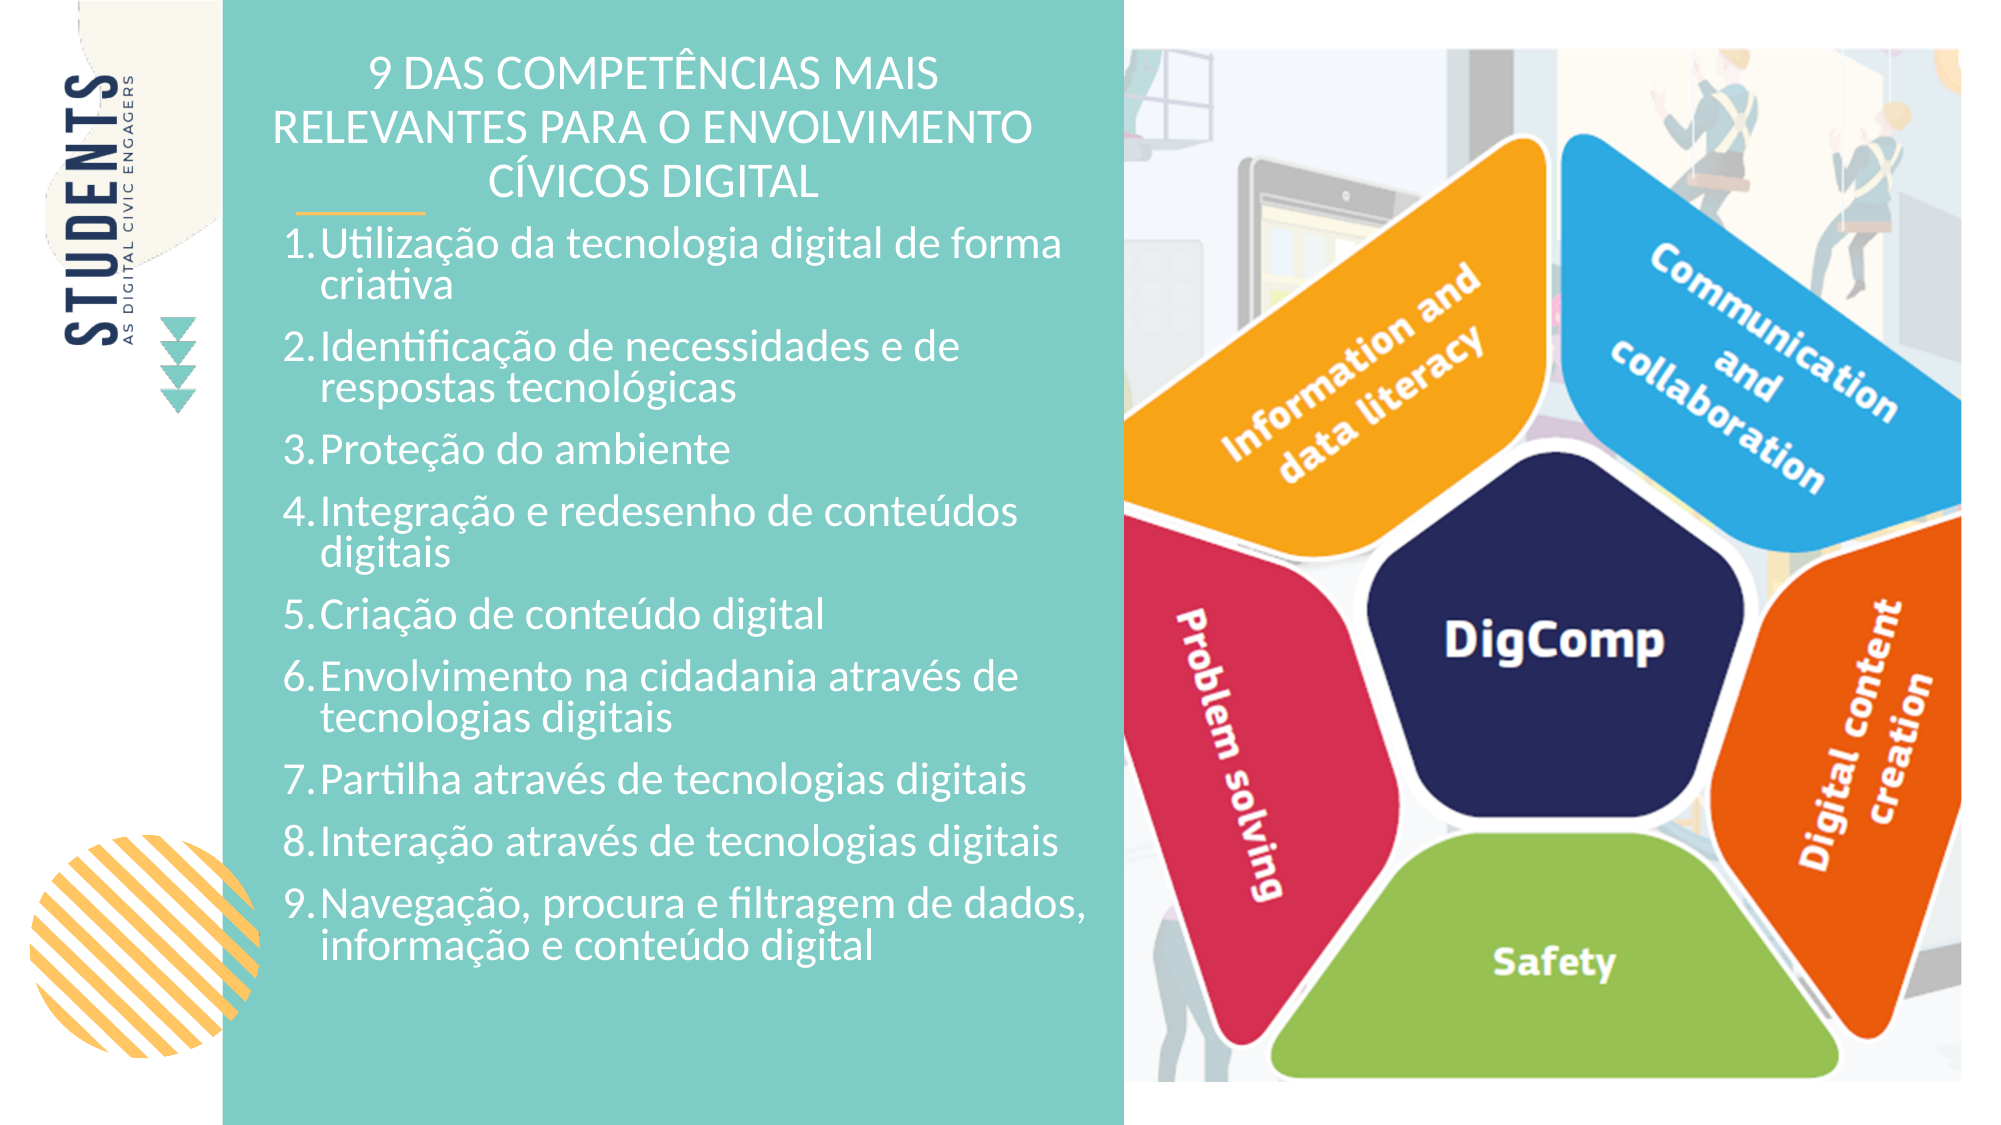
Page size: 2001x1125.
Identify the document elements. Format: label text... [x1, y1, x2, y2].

picture [45, 1, 220, 346]
picture [143, 308, 214, 417]
picture [12, 835, 260, 1082]
list 9 DAS COMPETÊNCIAS MAIS RELEVANTES PARA O ENVOLVIMENTO CÍVICOS DIGITAL [251, 39, 1056, 195]
list Utilização da tecnologia digital de forma criativa Identificação de necessidades e de respostas tecnológicas Proteção do ambiente Integração e redesenho de conteúdos digitais Criação de conteúdo digital Envolvimento na cidadania através de tecnologias digitais Partilha através de tecnologias digitais Interação através de tecnologias digitais Navegação, procura e filtragem de dados, informação e conteúdo digital [267, 217, 1124, 1113]
picture [1124, 37, 1962, 1082]
